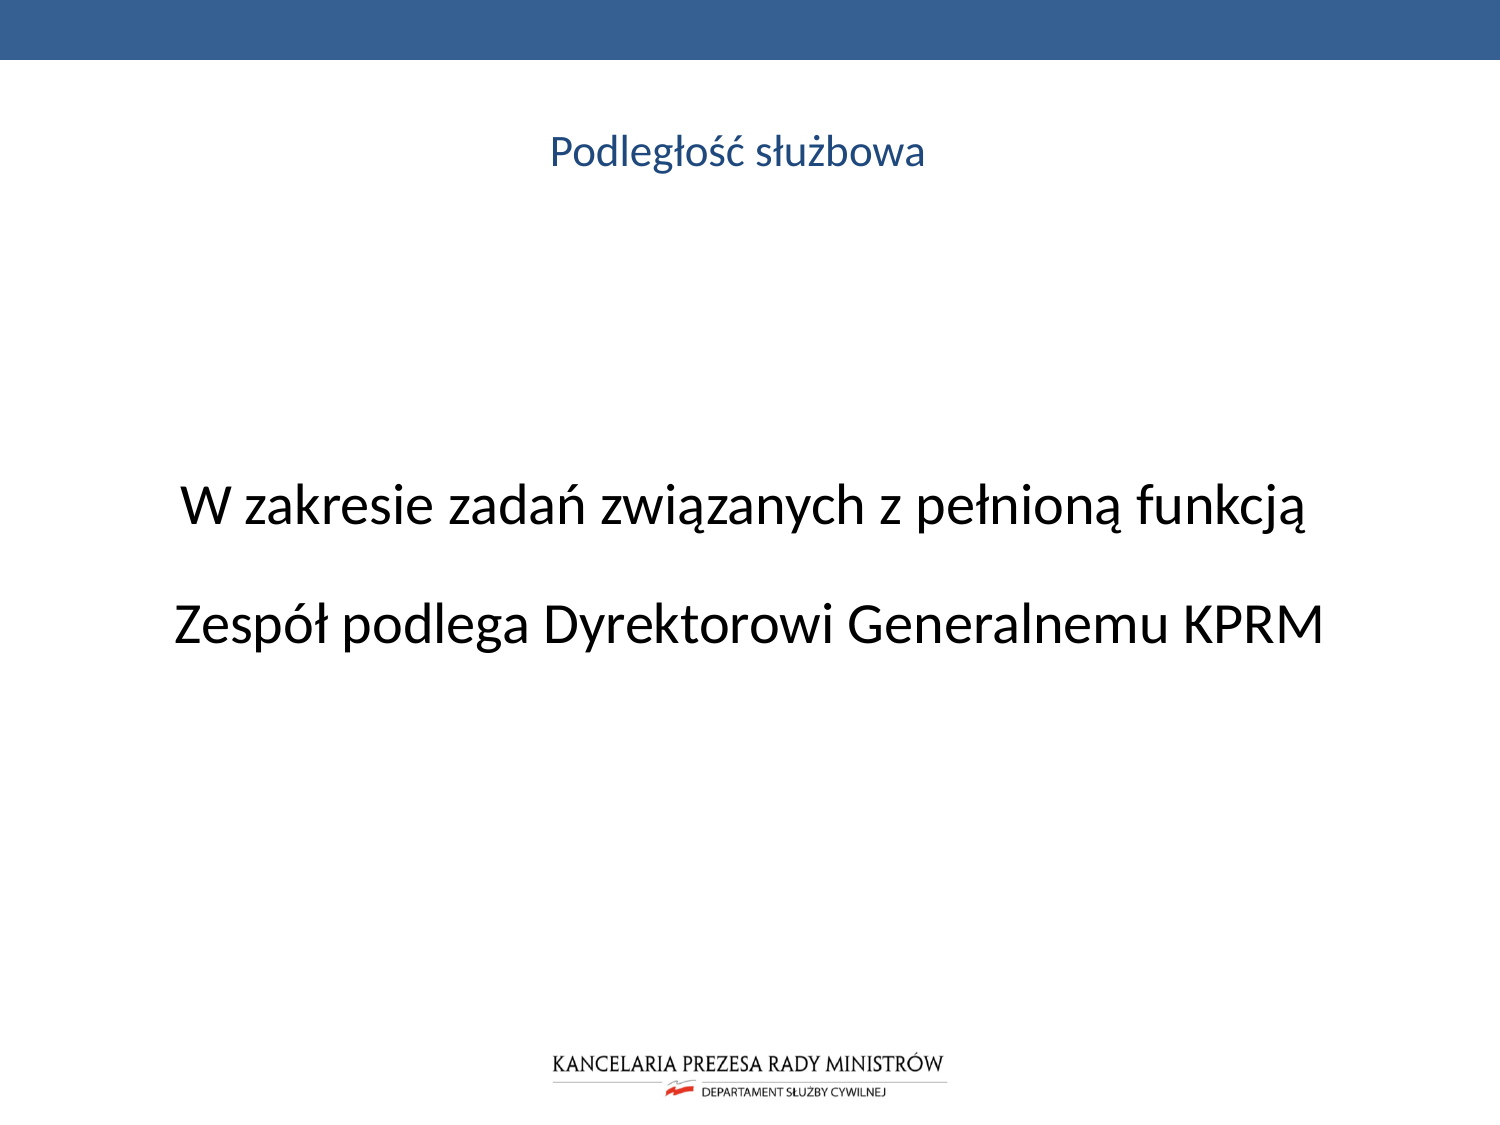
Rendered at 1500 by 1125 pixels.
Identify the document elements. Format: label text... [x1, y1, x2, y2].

title Podległość służbowa [88, 113, 1388, 239]
list W zakresie zadań związanych z pełnioną funkcją Zespół podlega Dyrektorowi Generalnemu KPRM [100, 219, 1400, 1005]
picture [552, 1026, 948, 1121]
